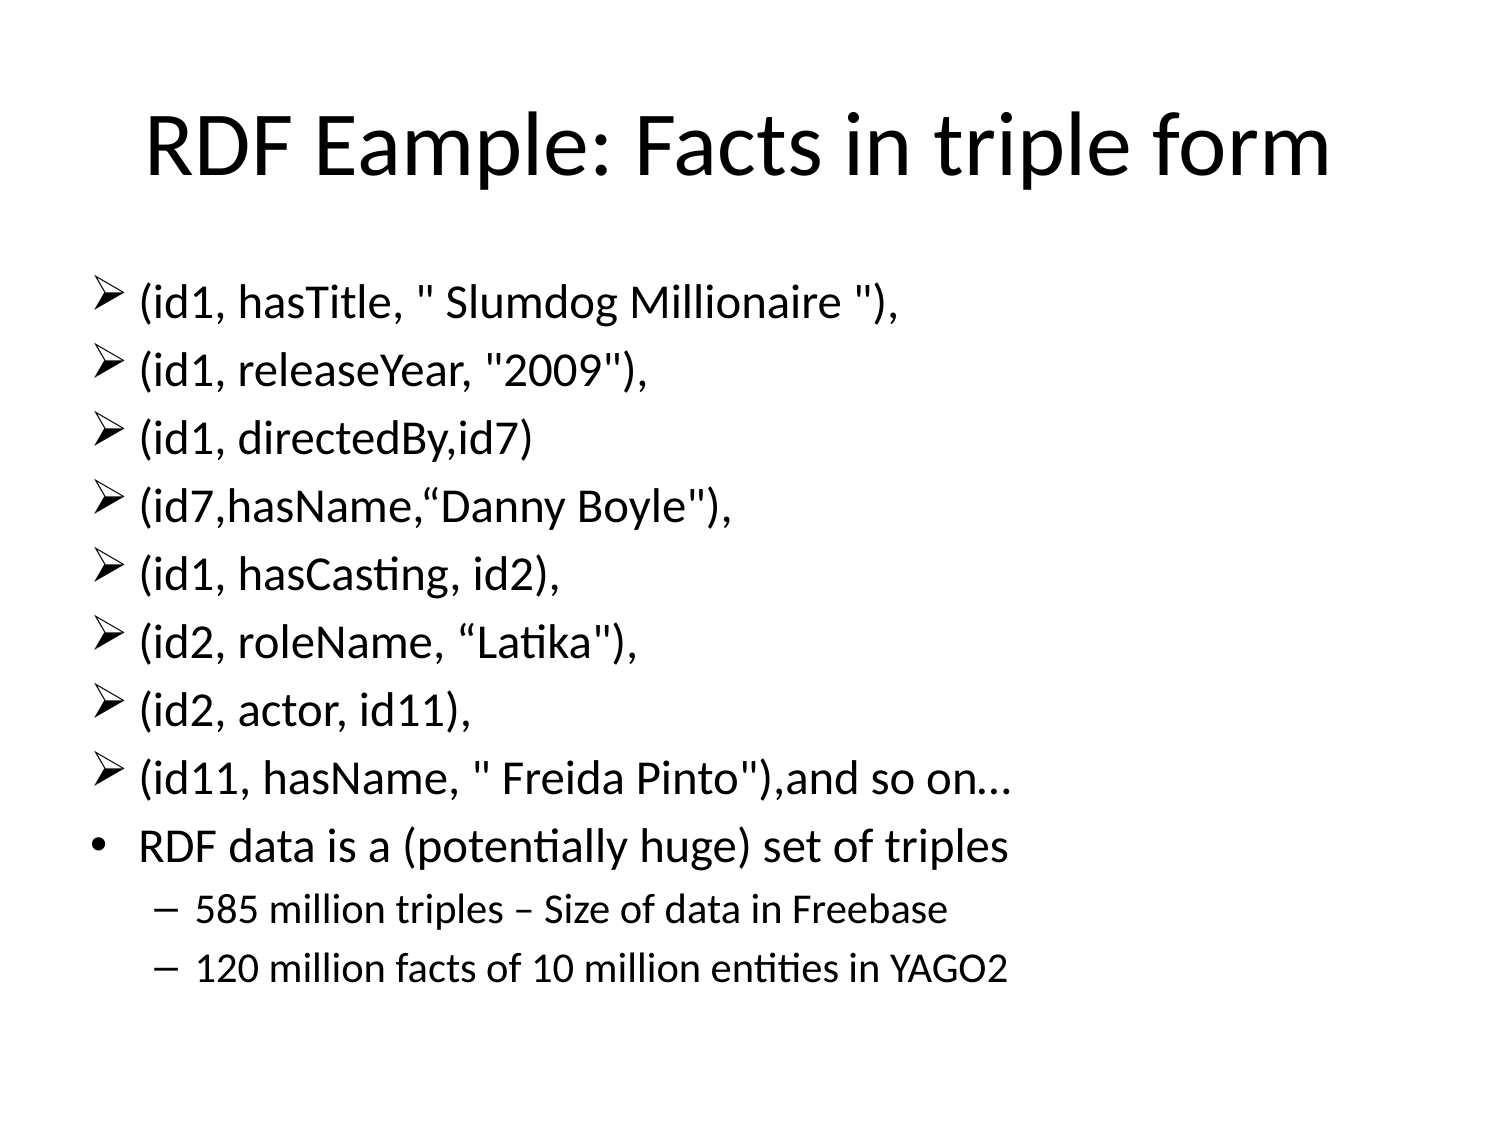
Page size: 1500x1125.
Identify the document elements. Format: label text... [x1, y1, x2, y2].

title RDF Eample: Facts in triple form [75, 45, 1425, 233]
list (id1, hasTitle, " Slumdog Millionaire "), (id1, releaseYear, "2009"), (id1, directedBy,id7) (id7,hasName,“Danny Boyle"), (id1, hasCasting, id2), (id2, roleName, “Latika"), (id2, actor, id11), (id11, hasName, " Freida Pinto"),and so on… RDF data is a (potentially huge) set of triples 585 million triples – Size of data in Freebase 120 million facts of 10 million entities in YAGO2 [75, 262, 1425, 1005]
